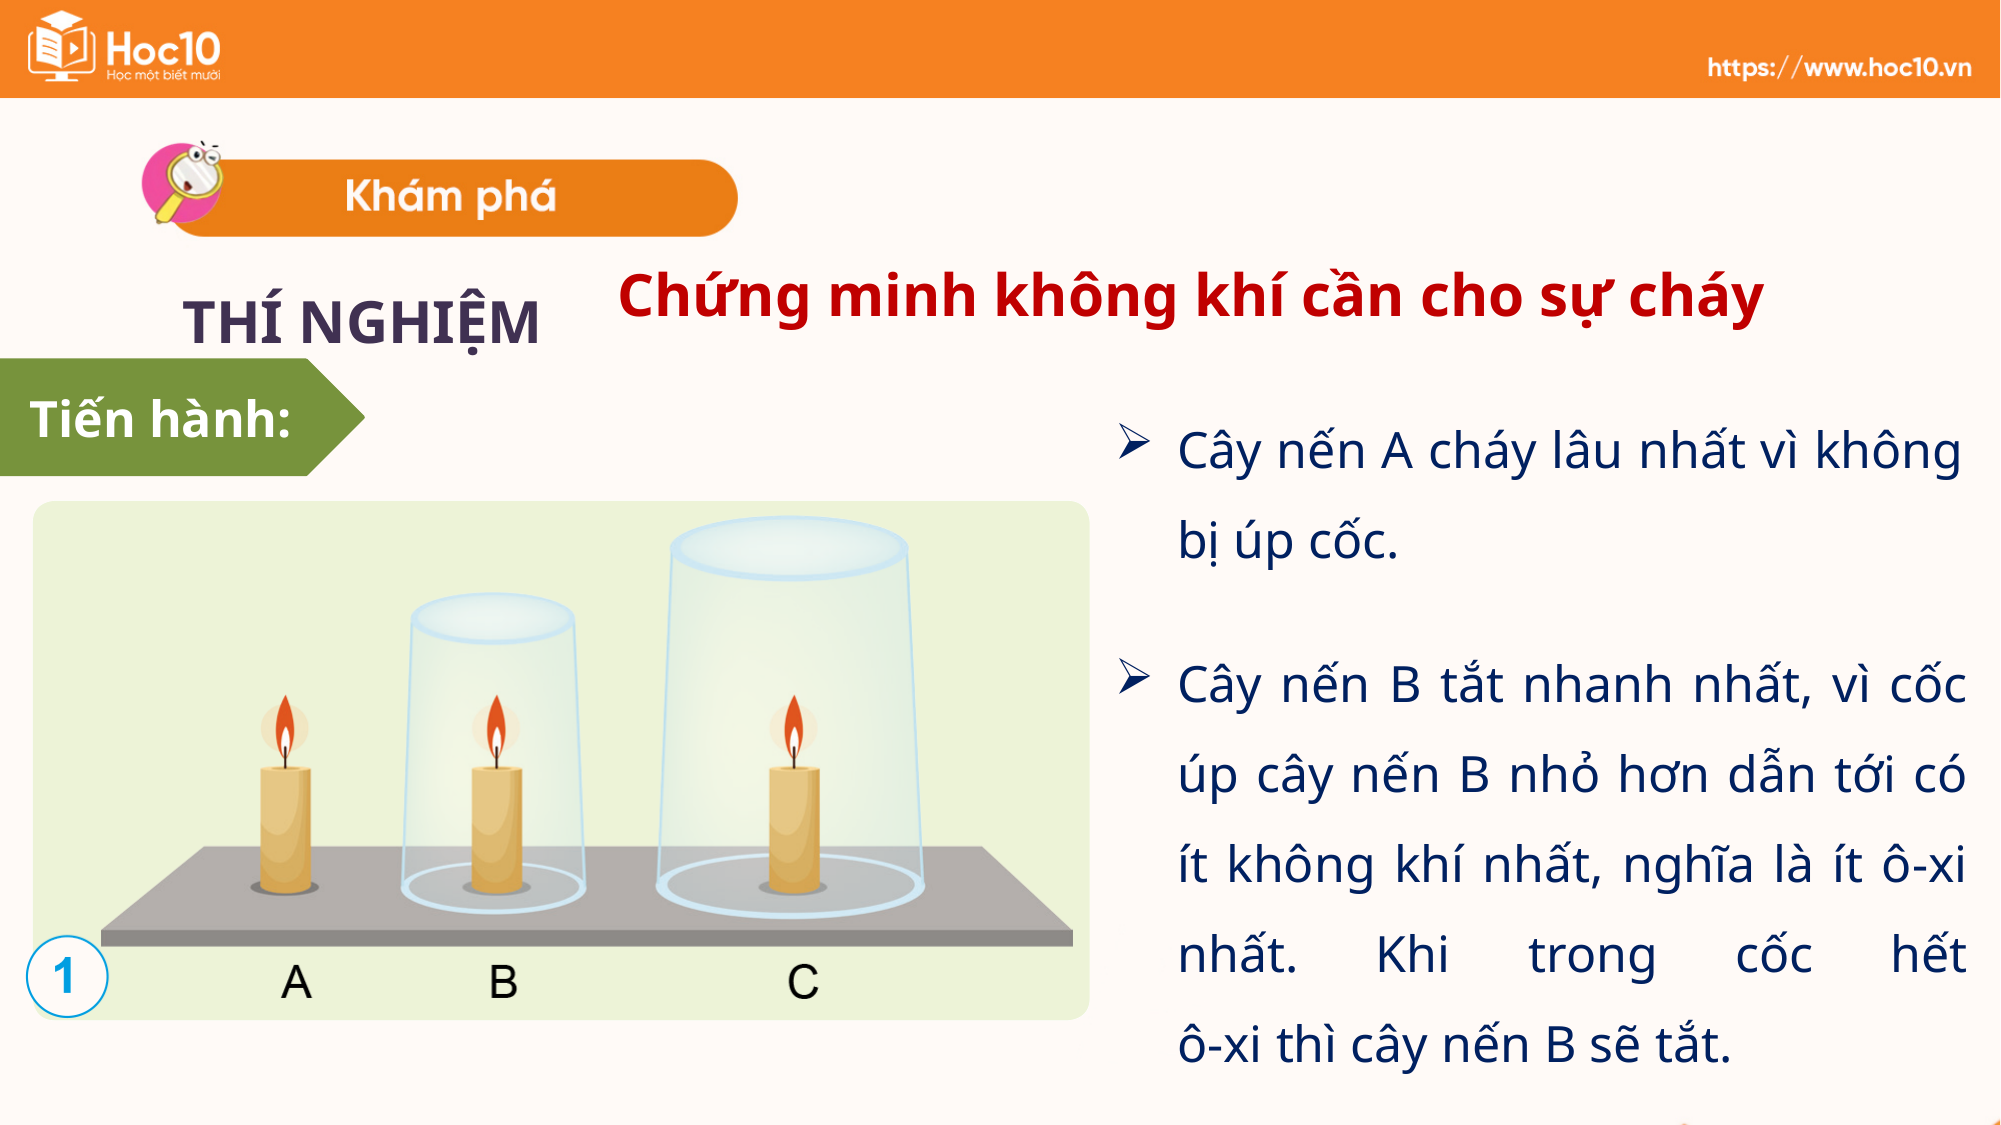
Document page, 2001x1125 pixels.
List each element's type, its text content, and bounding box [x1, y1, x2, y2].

text_box Cây nến B tắt nhanh nhất, vì cốc úp cây nến B nhỏ hơn dẫn tới có ít không khí nhất, nghĩa là ít ô-xi nhất. Khi trong cốc hết ô-xi thì cây nến B sẽ tắt. [1100, 615, 1983, 1081]
text_box Cây nến A cháy lâu nhất vì không bị úp cốc. [1100, 380, 1979, 576]
text_box Chứng minh không khí cần cho sự cháy [602, 250, 1780, 336]
text_box Tiến hành: [0, 358, 365, 477]
picture [0, 0, 2001, 1125]
text_box THÍ NGHIỆM [138, 223, 588, 355]
